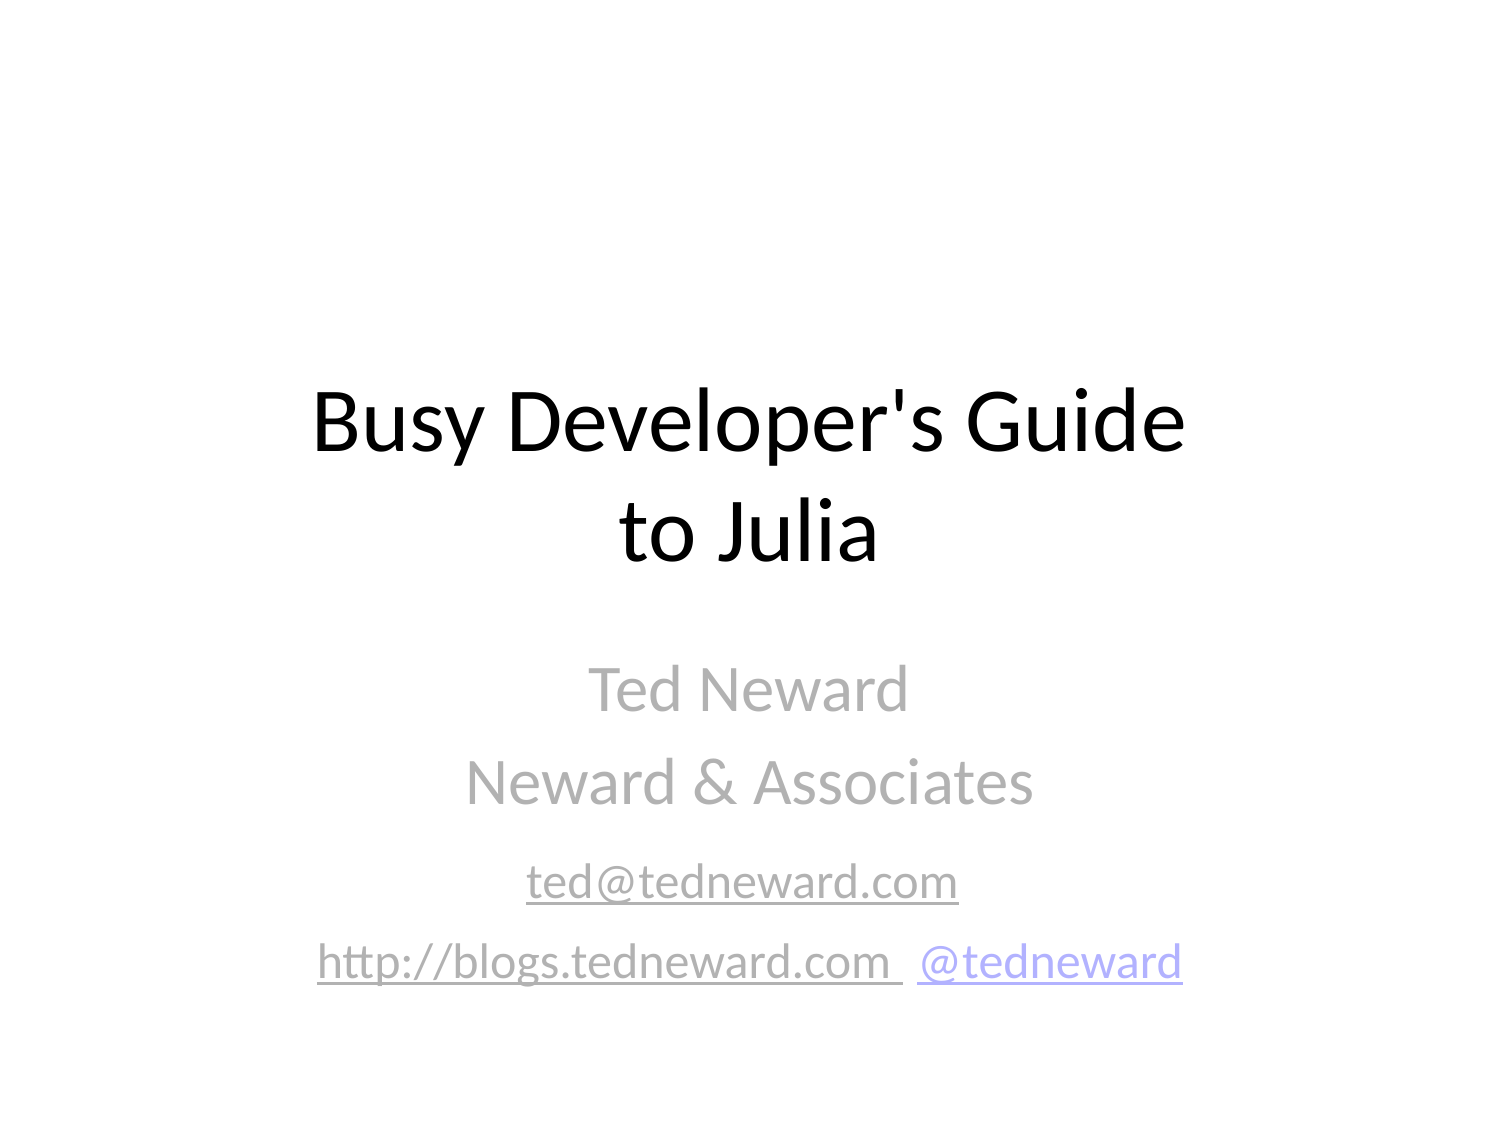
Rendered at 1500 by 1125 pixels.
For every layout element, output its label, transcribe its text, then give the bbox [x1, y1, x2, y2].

subtitle Ted Neward Neward & Associates ted@tedneward.com http://blogs.tedneward.com @tedneward [225, 637, 1275, 925]
title Busy Developer's Guide to Julia [112, 349, 1388, 591]
